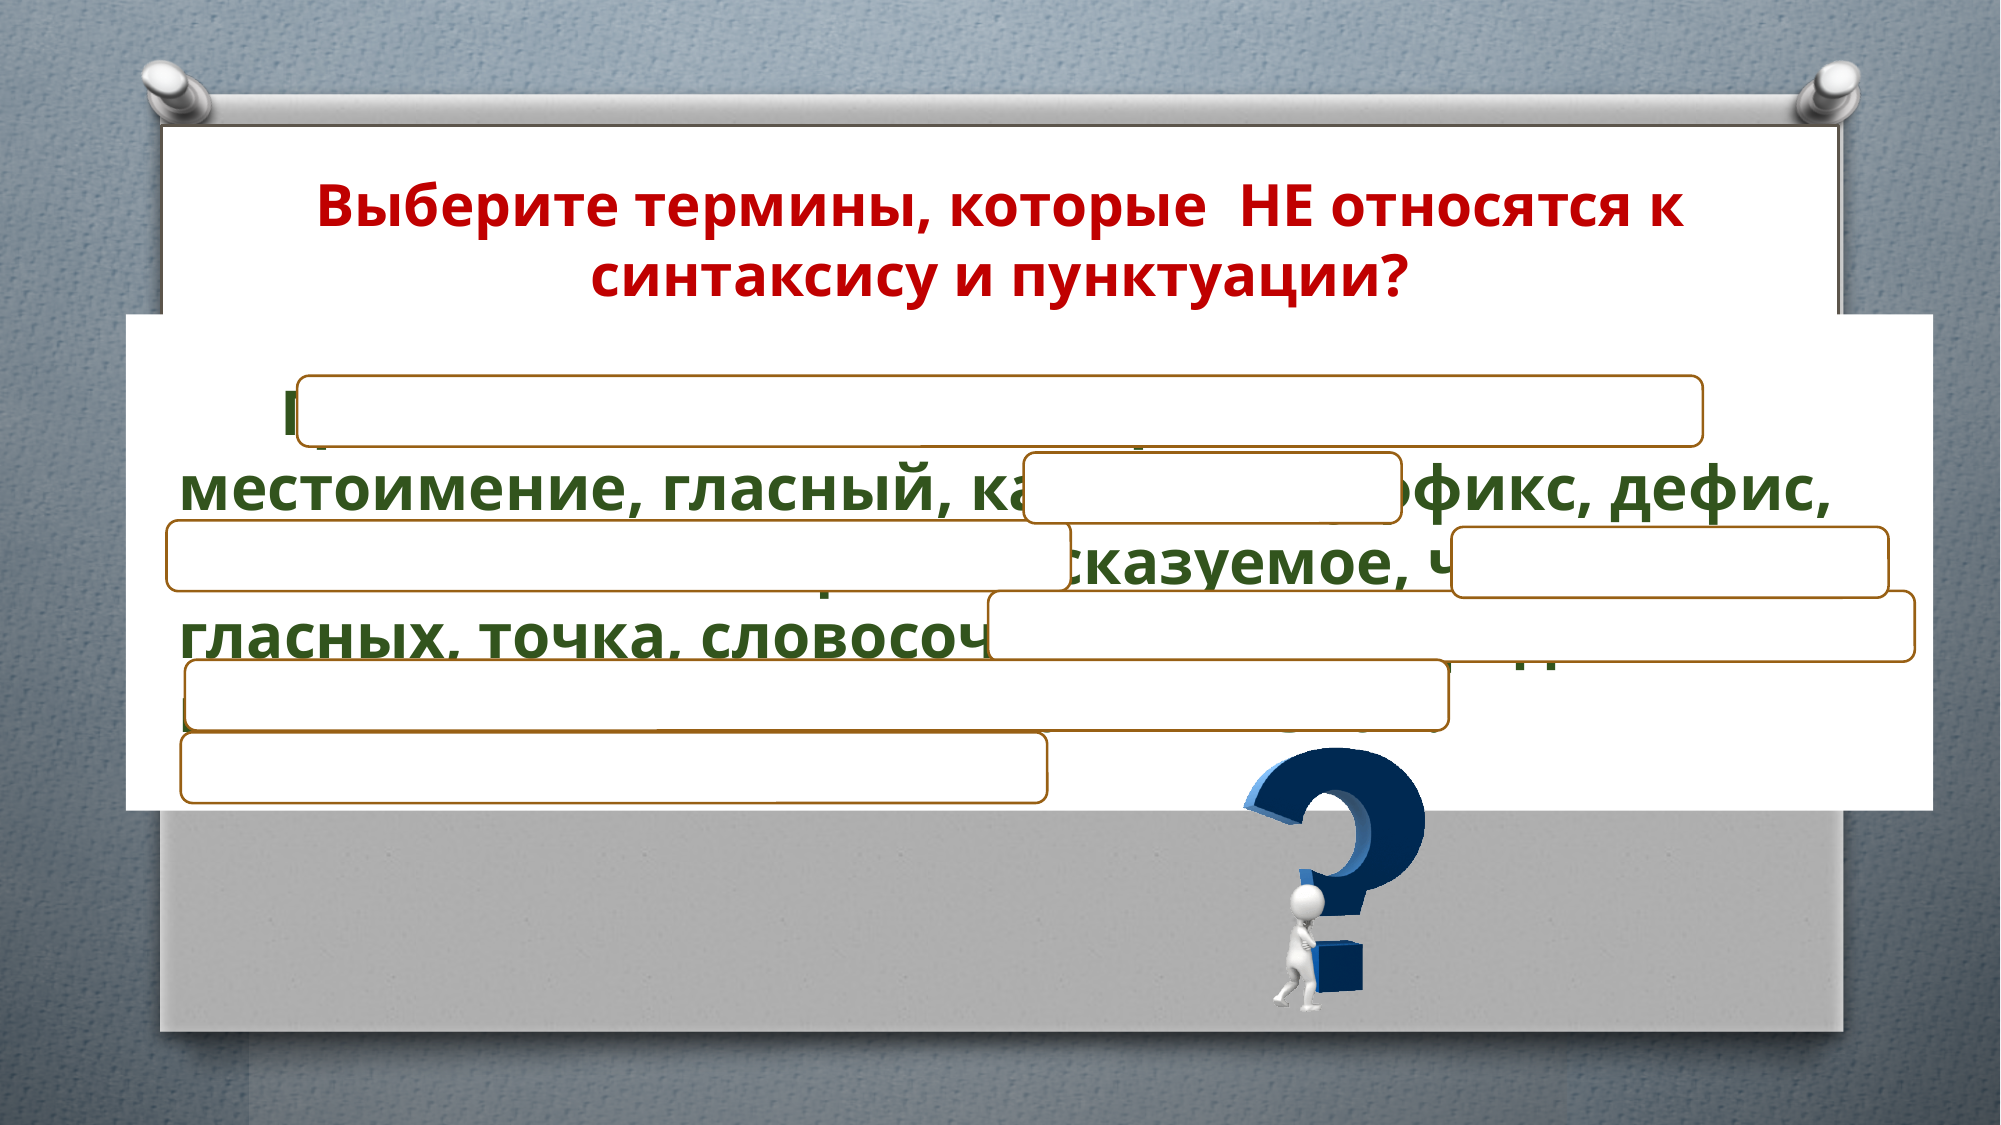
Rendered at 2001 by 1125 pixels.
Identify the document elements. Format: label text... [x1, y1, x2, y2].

text_box [183, 658, 1451, 732]
picture [1212, 739, 1450, 1036]
list Грамматическая основа предложения, местоимение, гласный, кавычки, суффикс, дефис, обстоятельство, алфавит, сказуемое, чередование гласных, точка, словосочетание, однородные члены предложения, восклицательный знак. [125, 314, 1934, 811]
text_box [986, 589, 1917, 663]
text_box [1450, 525, 1890, 600]
text_box [165, 519, 1073, 593]
text_box [179, 730, 1049, 805]
text_box [1022, 451, 1403, 525]
picture [1764, 30, 1911, 144]
title Выберите термины, которые НЕ относятся к синтаксису и пунктуации? [160, 124, 1840, 314]
picture [106, 24, 256, 133]
text_box [295, 374, 1705, 448]
